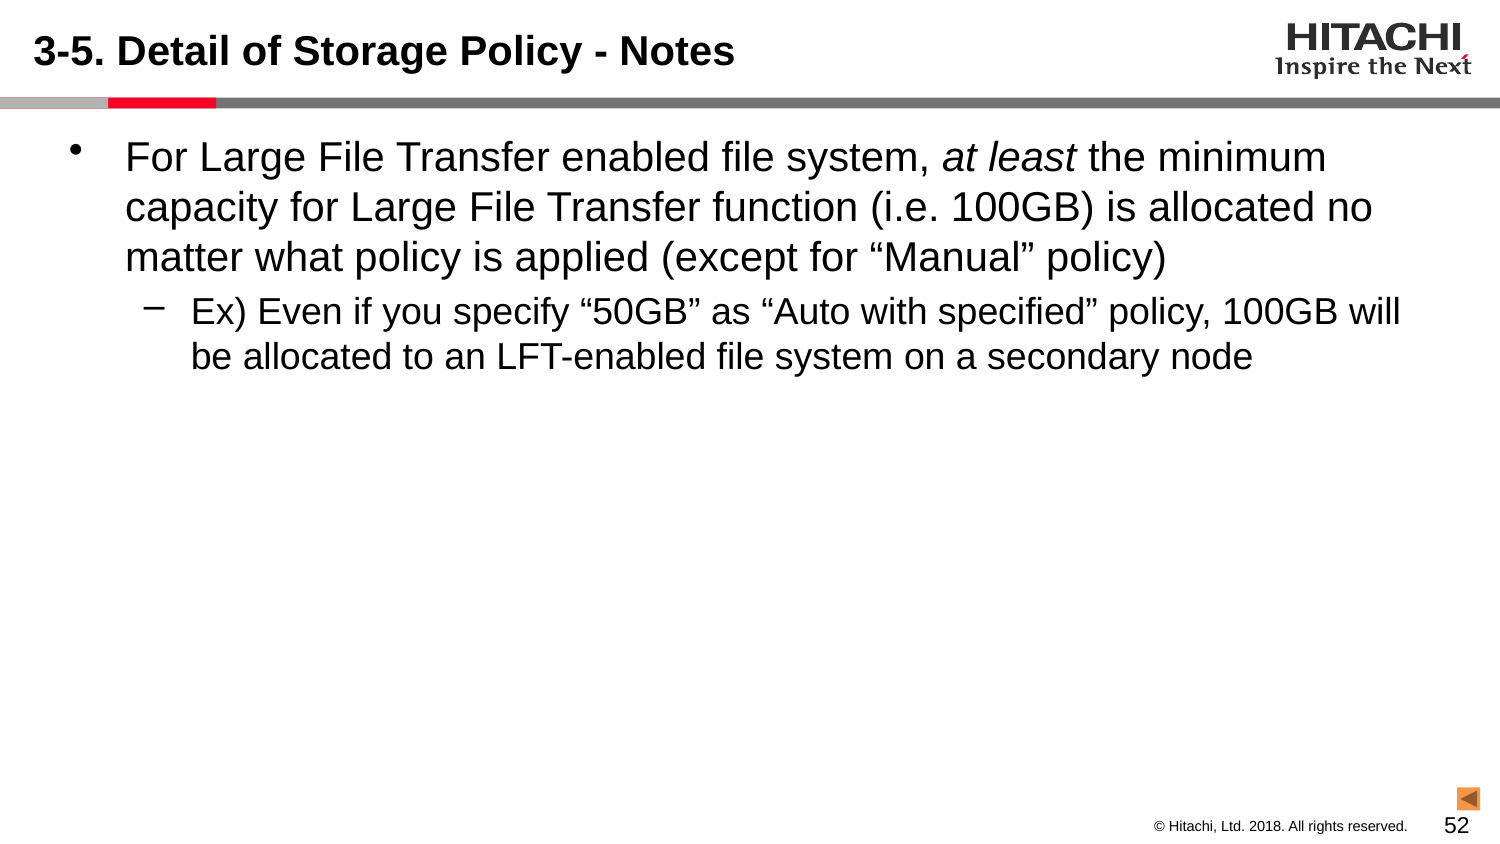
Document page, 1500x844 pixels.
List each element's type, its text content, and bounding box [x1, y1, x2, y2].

title 3-5. Detail of Storage Policy - Notes [18, 22, 757, 83]
list For Large File Transfer enabled file system, at least the minimum capacity for Large File Transfer function (i.e. 100GB) is allocated no matter what policy is applied (except for “Manual” policy) Ex) Even if you specify “50GB” as “Auto with specified” policy, 100GB will be allocated to an LFT-enabled file system on a secondary node [54, 122, 1452, 807]
text_box [1457, 787, 1481, 811]
